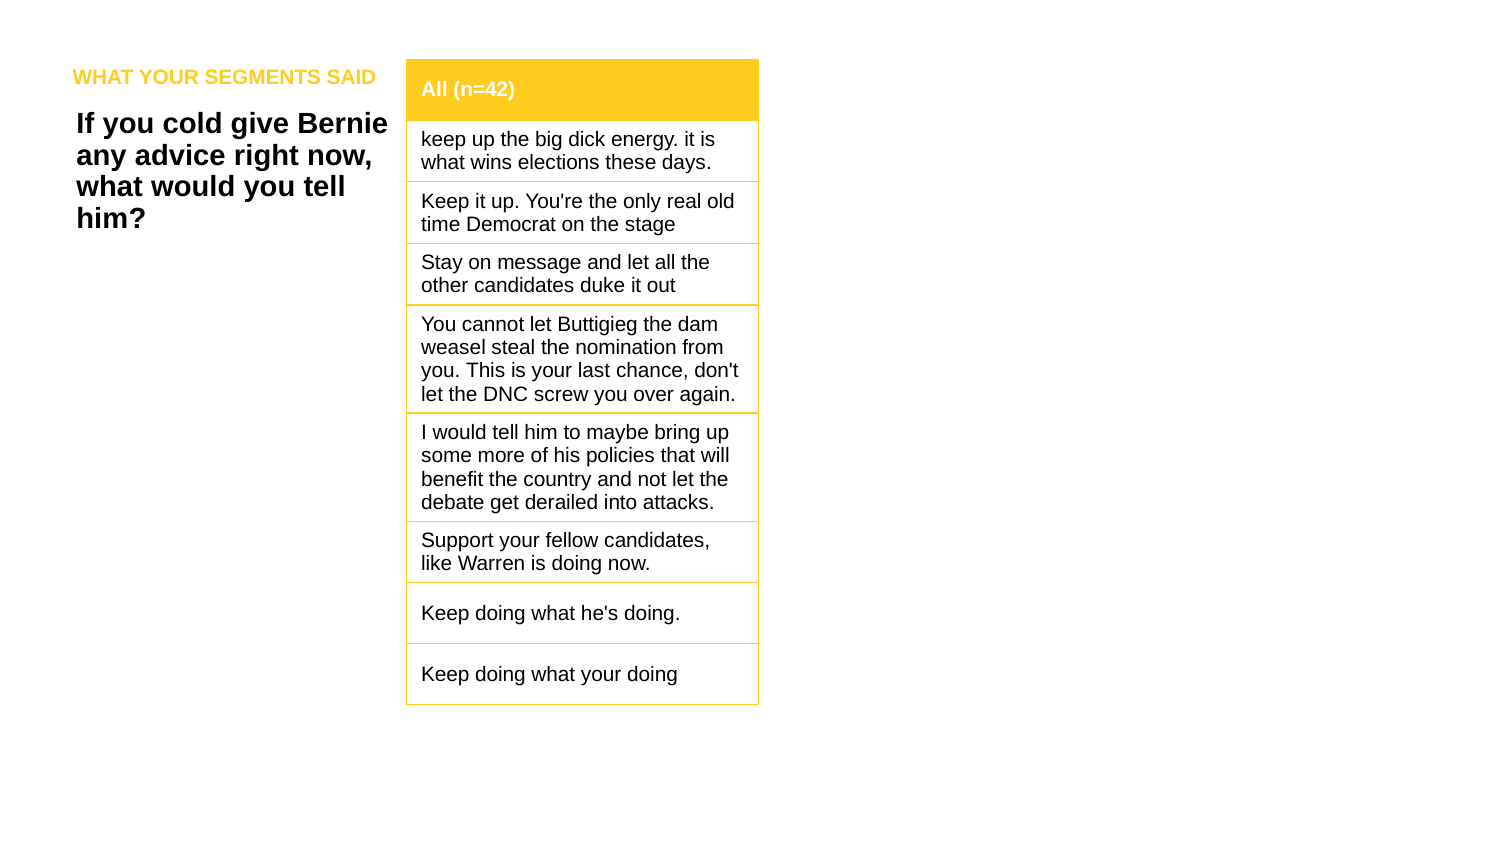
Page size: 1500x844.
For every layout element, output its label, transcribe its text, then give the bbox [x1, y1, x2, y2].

table_cell Keep doing what he's doing. [407, 583, 758, 643]
table_cell Keep doing what your doing [407, 644, 758, 704]
table_cell I would tell him to maybe bring up some more of his policies that will benefit the country and not let the debate get derailed into attacks. [407, 414, 758, 521]
table_cell Keep it up. You're the only real old time Democrat on the stage [407, 182, 758, 243]
table_header All (n=42) [407, 60, 758, 120]
list WHAT YOUR SEGMENTS SAID [57, 59, 406, 102]
table_cell You cannot let Buttigieg the dam weasel steal the nomination from you. This is your last chance, don't let the DNC screw you over again. [407, 306, 758, 412]
table_cell Stay on message and let all the other candidates duke it out [407, 244, 758, 304]
table_cell Support your fellow candidates, like Warren is doing now. [407, 522, 758, 582]
list If you cold give Bernie any advice right now, what would you tell him? [61, 102, 407, 763]
table_cell keep up the big dick energy. it is what wins elections these days. [407, 121, 758, 181]
